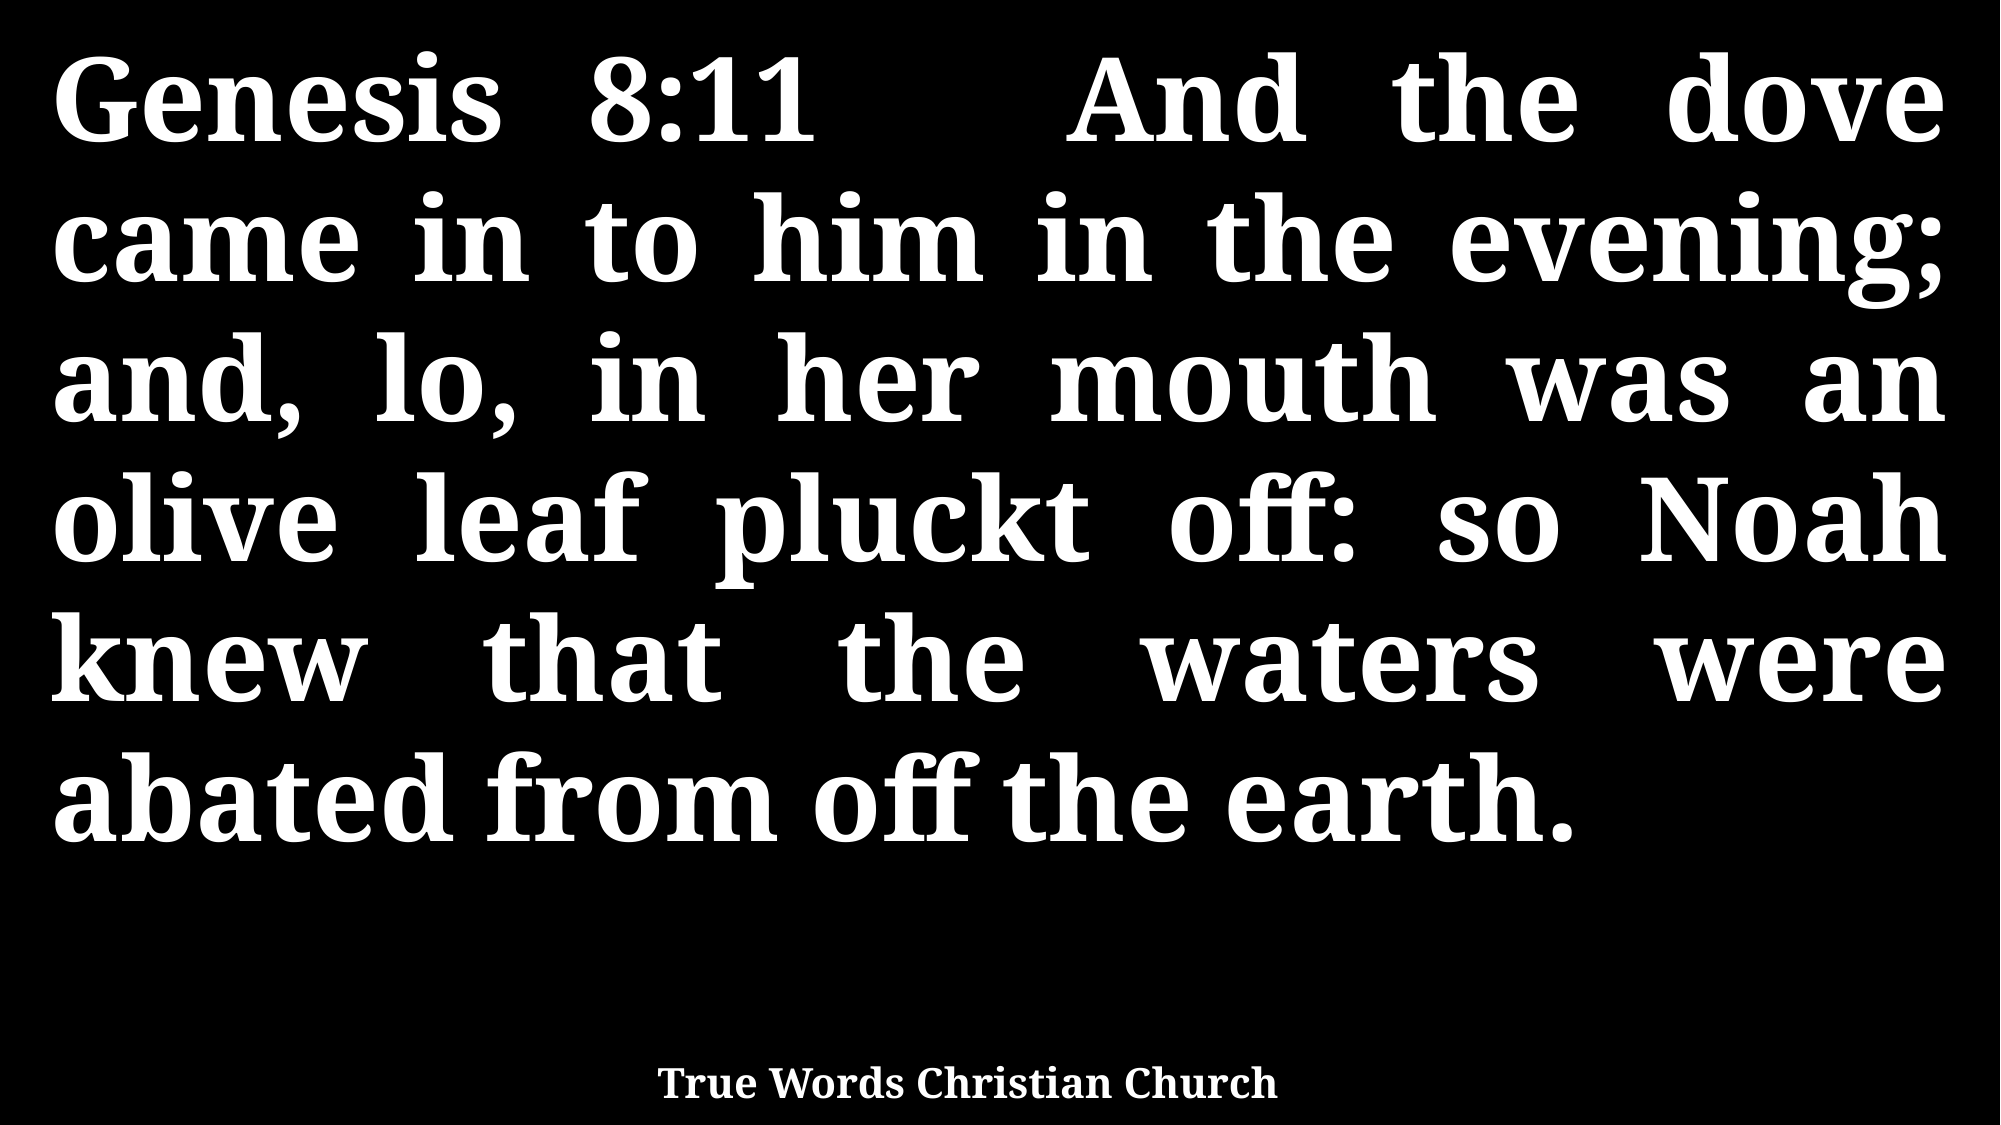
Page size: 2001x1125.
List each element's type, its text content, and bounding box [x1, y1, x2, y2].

text_box True Words Christian Church [642, 1049, 1294, 1114]
text_box Genesis 8:11 And the dove came in to him in the evening; and, lo, in her mouth was an olive leaf pluckt off: so Noah knew that the waters were abated from off the earth. [35, 17, 1965, 873]
